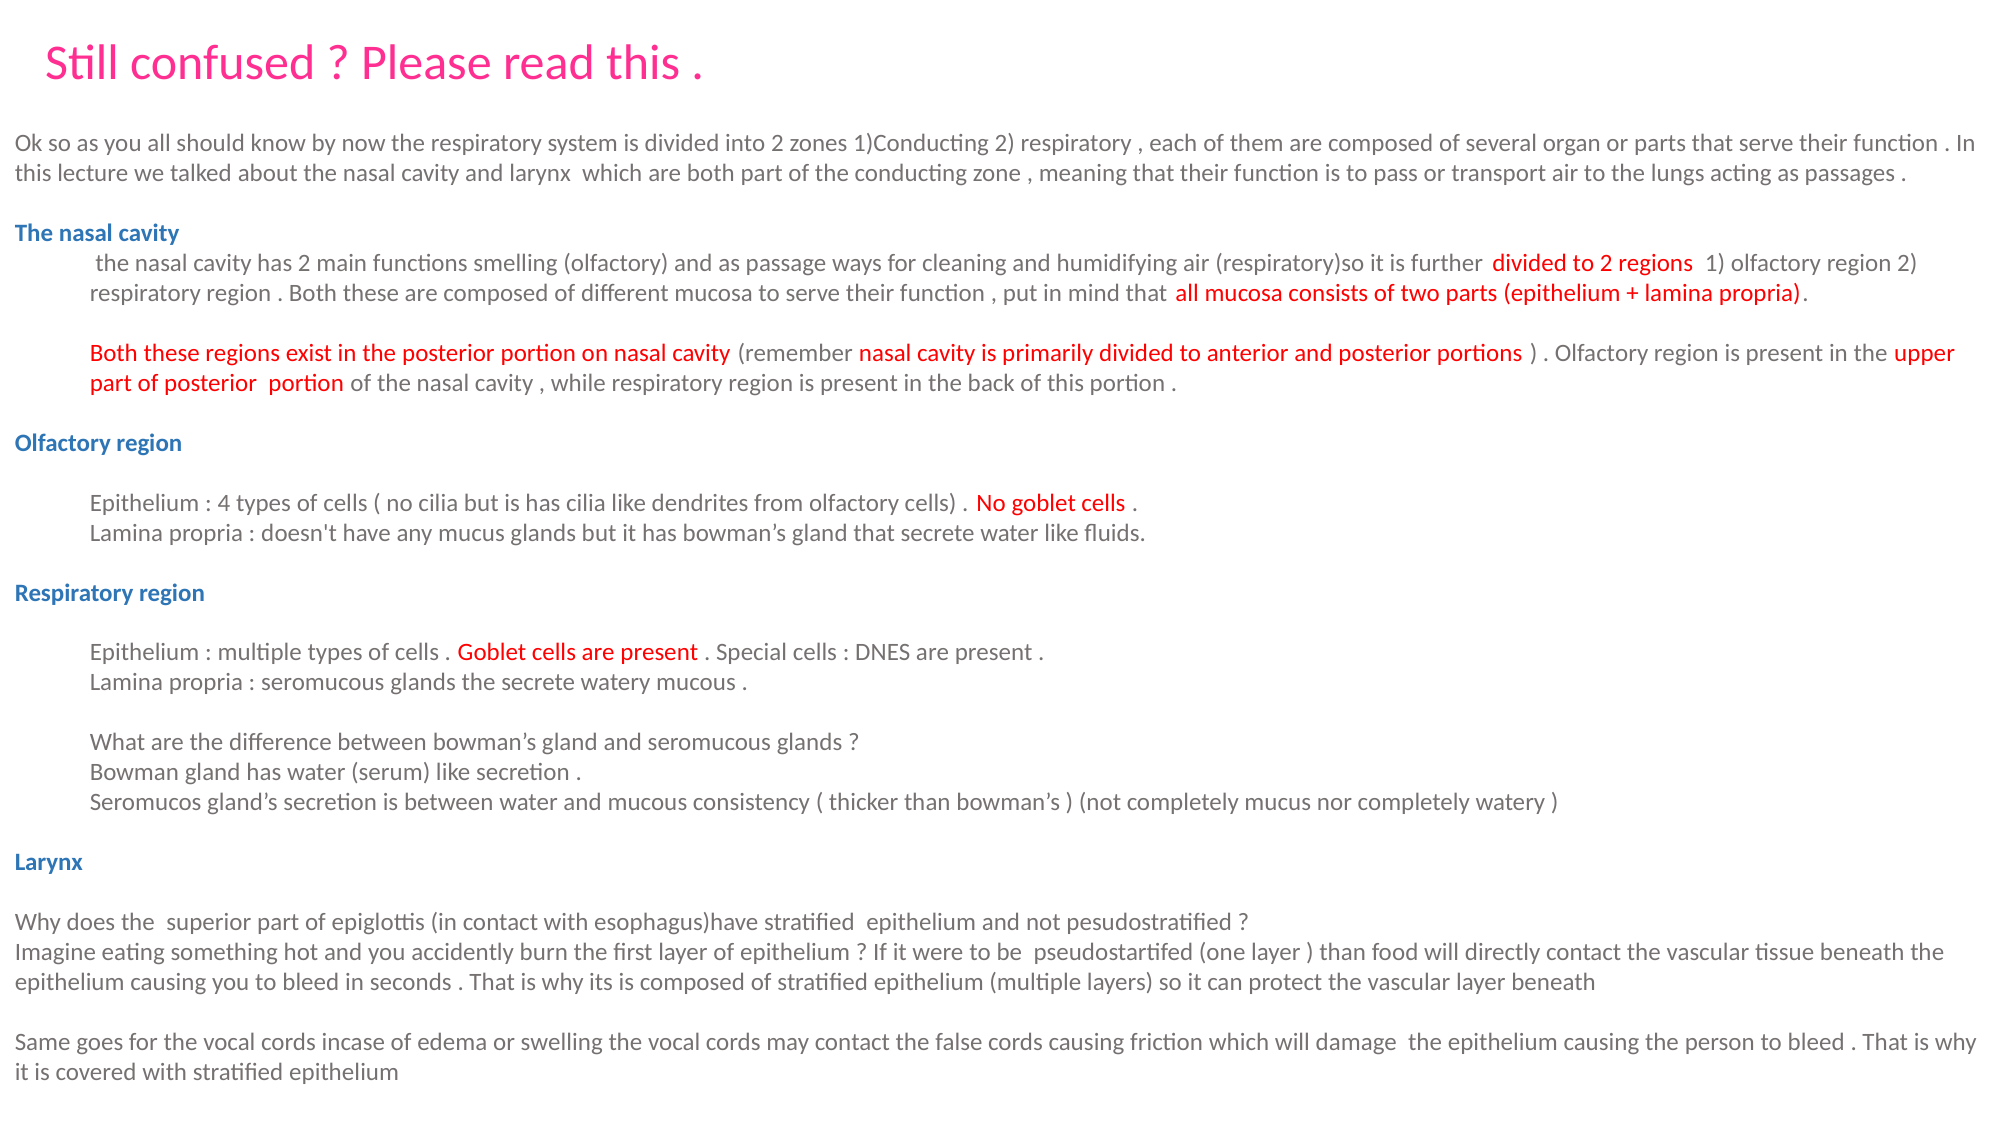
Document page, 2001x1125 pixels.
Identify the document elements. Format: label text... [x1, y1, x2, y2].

text_box Ok so as you all should know by now the respiratory system is divided into 2 zones 1)Conducting 2) respiratory , each of them are composed of several organ or parts that serve their function . In this lecture we talked about the nasal cavity and larynx which are both part of the conducting zone , meaning that their function is to pass or transport air to the lungs acting as passages . The nasal cavity the nasal cavity has 2 main functions smelling (olfactory) and as passage ways for cleaning and humidifying air (respiratory)so it is further divided to 2 regions 1) olfactory region 2) respiratory region . Both these are composed of different mucosa to serve their function , put in mind that all mucosa consists of two parts (epithelium + lamina propria). Both these regions exist in the posterior portion on nasal cavity (remember nasal cavity is primarily divided to anterior and posterior portions ) . Olfactory region is present in the upper part of posterior portion of the nasal cavity , while respiratory region is present in the back of this portion . Olfactory region Epithelium : 4 types of cells ( no cilia but is has cilia like dendrites from olfactory cells) . No goblet cells . Lamina propria : doesn't have any mucus glands but it has bowman’s gland that secrete water like fluids. Respiratory region Epithelium : multiple types of cells . Goblet cells are present . Special cells : DNES are present . Lamina propria : seromucous glands the secrete watery mucous . What are the difference between bowman’s gland and seromucous glands ? Bowman gland has water (serum) like secretion . Seromucos gland’s secretion is between water and mucous consistency ( thicker than bowman’s ) (not completely mucus nor completely watery ) Larynx Why does the superior part of epiglottis (in contact with esophagus)have stratified epithelium and not pesudostratified ? Imagine eating something hot and you accidently burn the first layer of epithelium ? If it were to be pseudostartifed (one layer ) than food will directly contact the vascular tissue beneath the epithelium causing you to bleed in seconds . That is why its is composed of stratified epithelium (multiple layers) so it can protect the vascular layer beneath Same goes for the vocal cords incase of edema or swelling the vocal cords may contact the false cords causing friction which will damage the epithelium causing the person to bleed . That is why it is covered with stratified epithelium [0, 119, 2000, 1093]
text_box Still confused ? Please read this . [30, 21, 1233, 97]
